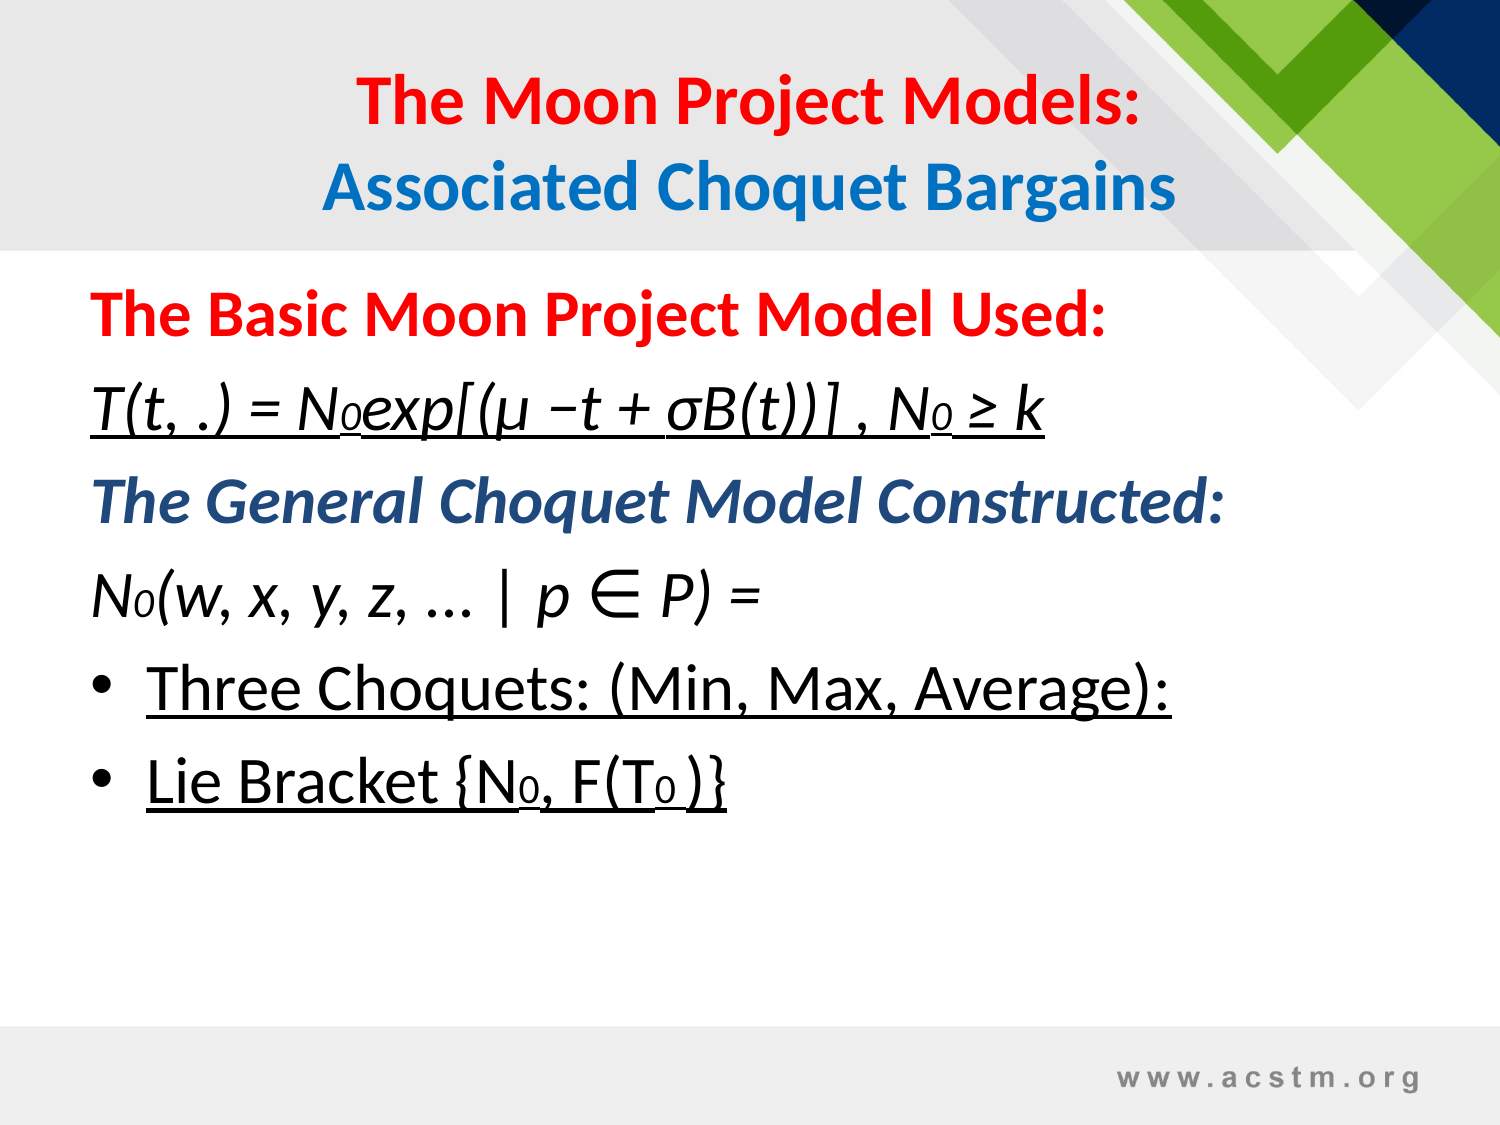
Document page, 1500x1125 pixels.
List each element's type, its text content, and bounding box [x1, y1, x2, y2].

title The Moon Project Models: Associated Choquet Bargains [75, 45, 1425, 233]
picture [0, 0, 1500, 1125]
